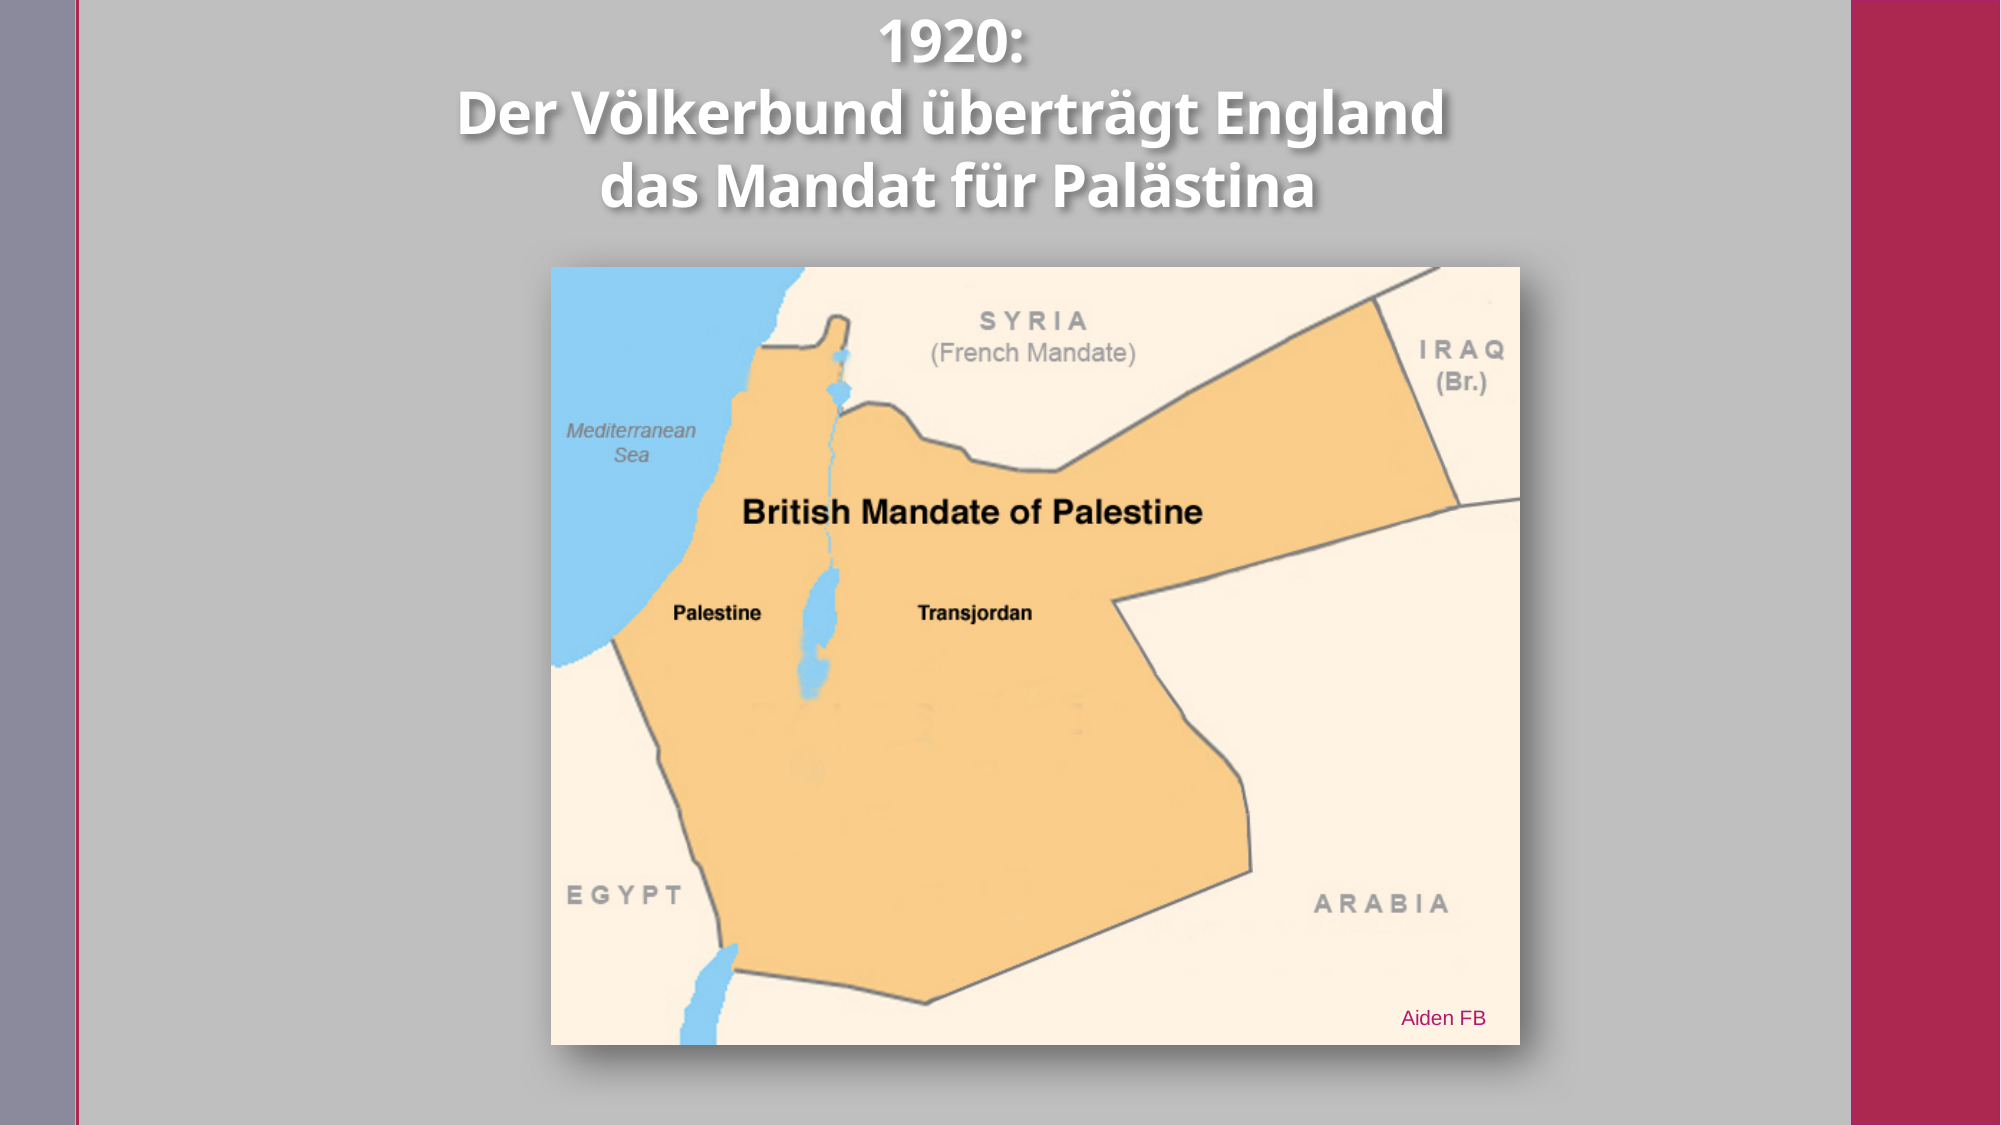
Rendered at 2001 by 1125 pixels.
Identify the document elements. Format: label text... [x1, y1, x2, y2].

text_box [1851, 0, 2000, 1125]
title 1920: Der Völkerbund überträgt England das Mandat für Palästina [79, 0, 1840, 230]
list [550, 267, 1520, 1045]
